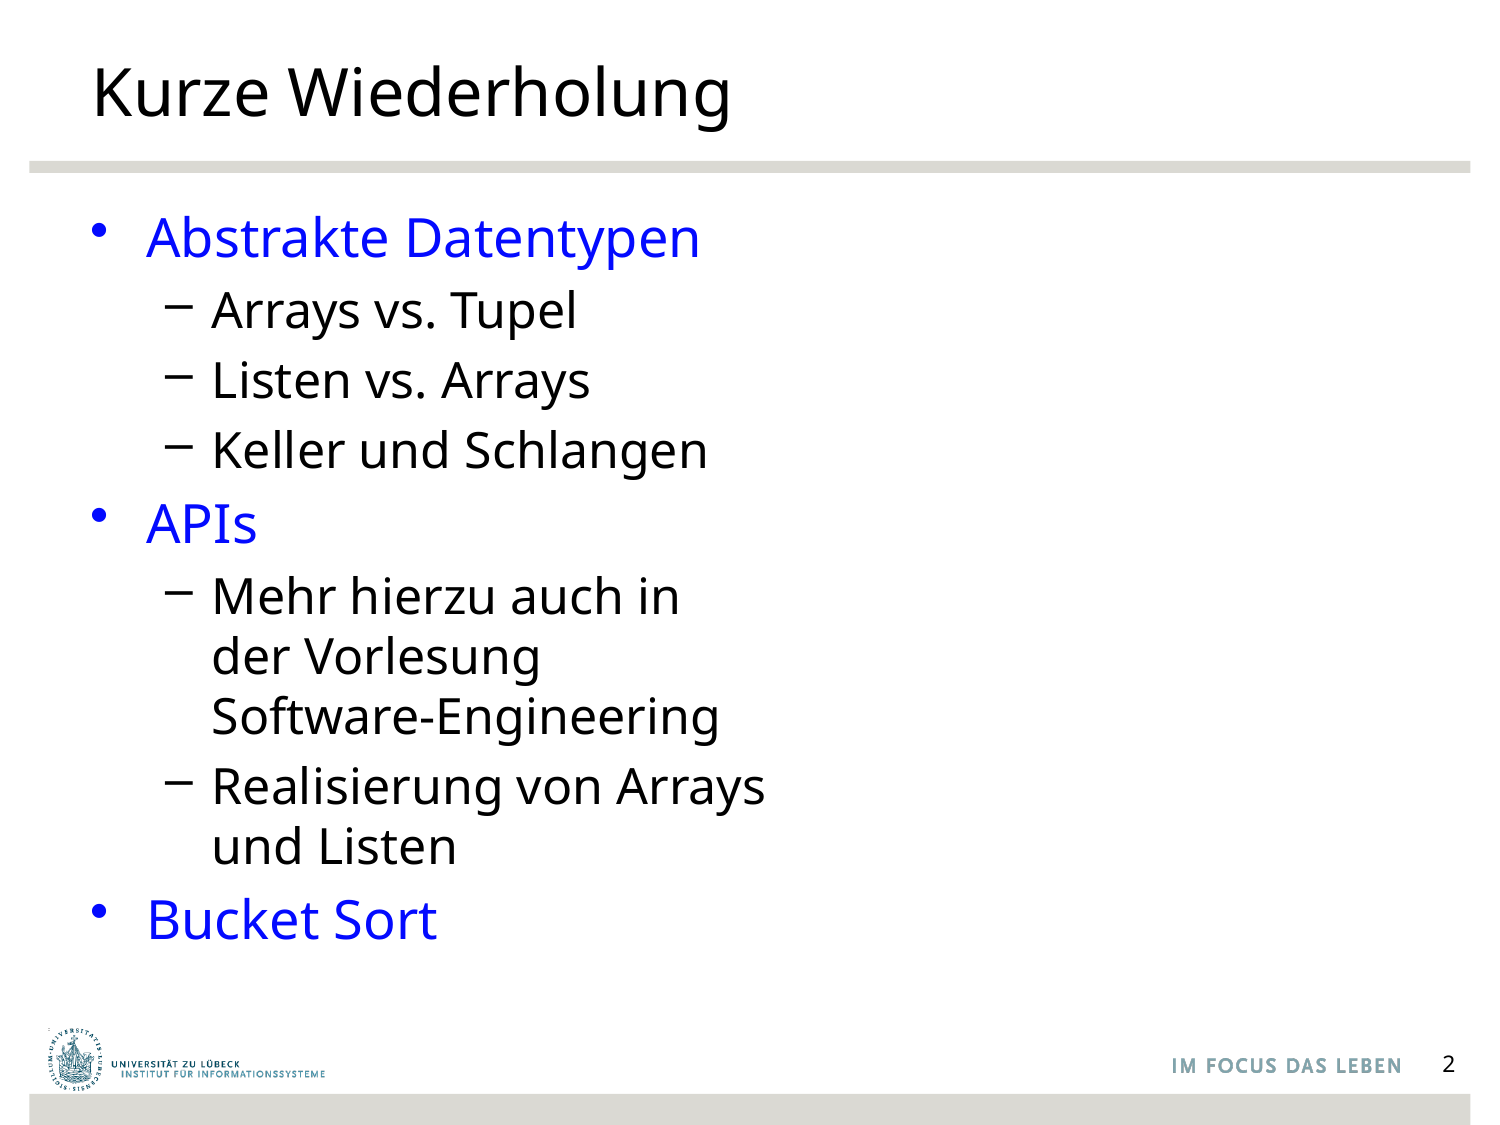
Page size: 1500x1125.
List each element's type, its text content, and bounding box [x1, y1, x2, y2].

picture [1173, 1058, 1305, 1073]
list Abstrakte Datentypen Arrays vs. Tupel Listen vs. Arrays Keller und Schlangen APIs Mehr hierzu auch in der Vorlesung Software-Engineering Realisierung von Arrays und Listen Bucket Sort [75, 196, 1425, 1012]
slide_number 2 [1305, 1050, 1471, 1083]
title Kurze Wiederholung [76, 42, 1427, 126]
